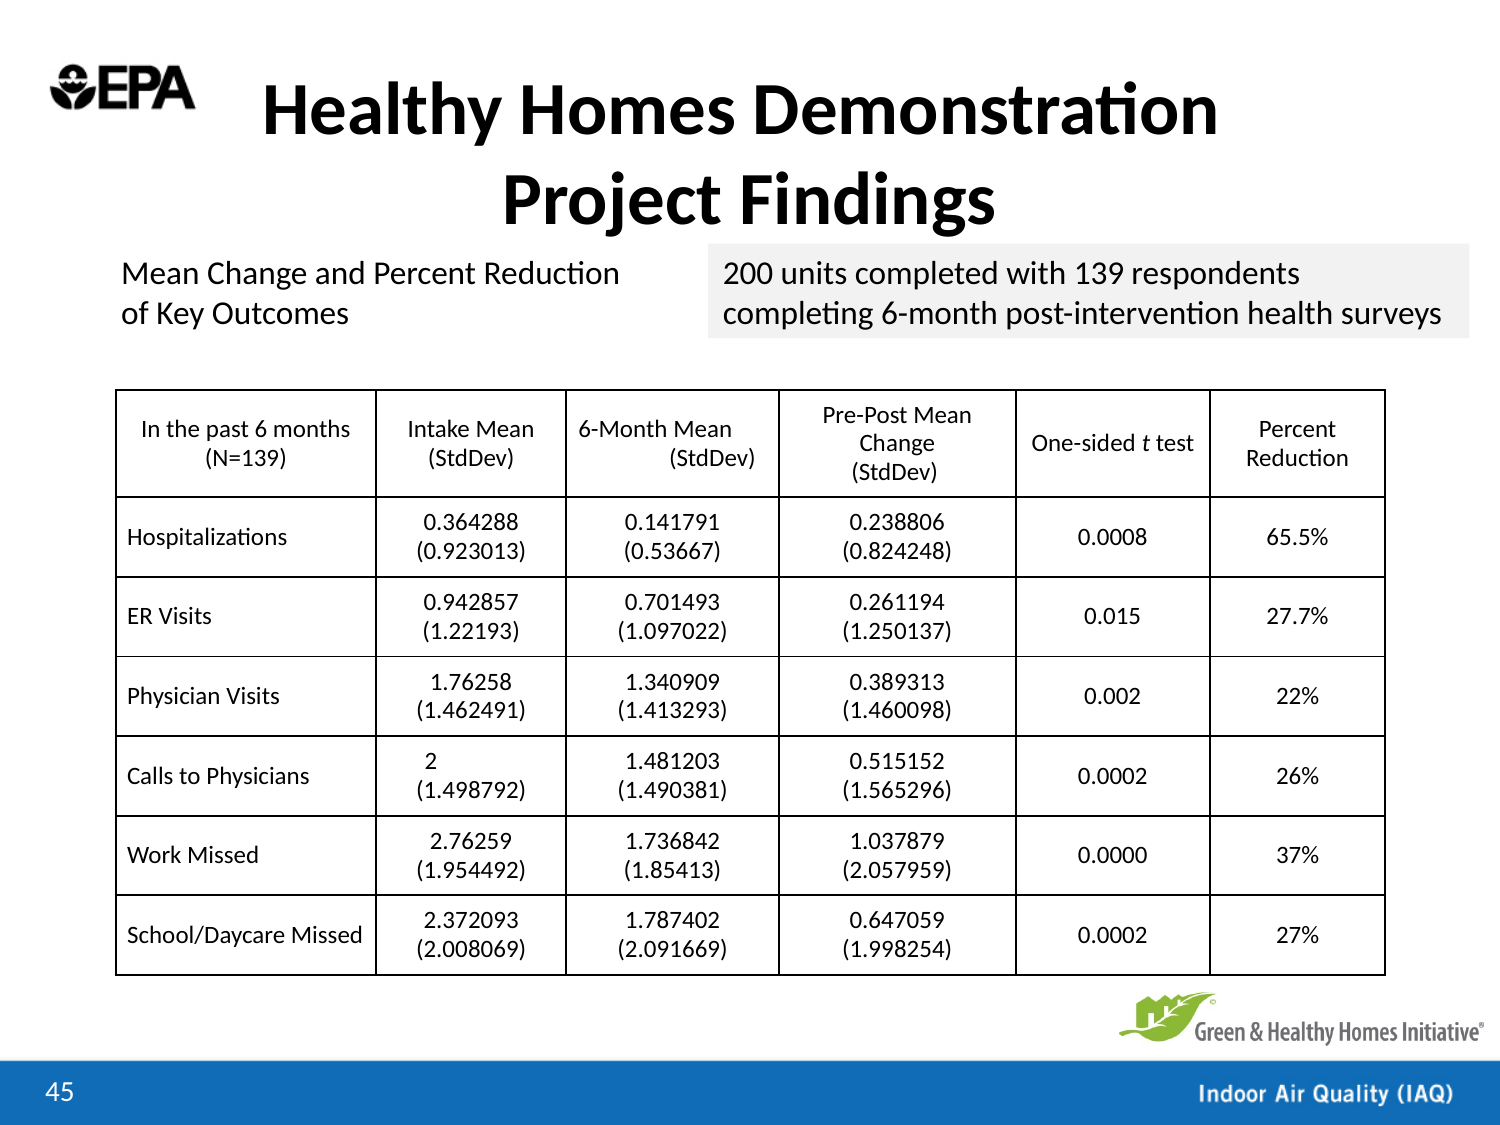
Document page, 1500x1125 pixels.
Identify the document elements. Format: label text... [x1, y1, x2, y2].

table_cell 37% [1211, 817, 1384, 894]
table_header In the past 6 months (N=139) [117, 391, 375, 496]
table_cell 1.736842 (1.85413) [567, 817, 778, 894]
table_cell 2.76259 (1.954492) [377, 817, 565, 894]
table_cell 0.0002 [1017, 737, 1209, 815]
table_header 6-Month Mean (StdDev) [567, 391, 778, 496]
table_cell 0.389313 (1.460098) [780, 657, 1015, 735]
table_cell 27% [1211, 896, 1384, 974]
table_cell 1.76258 (1.462491) [377, 657, 565, 735]
table_cell 0.238806 (0.824248) [780, 498, 1015, 576]
table_cell 0.701493 (1.097022) [567, 578, 778, 656]
picture [0, 16, 1500, 1125]
table_cell 2 (1.498792) [377, 737, 565, 815]
table_cell 0.515152 (1.565296) [780, 737, 1015, 815]
table_cell 0.261194 (1.250137) [780, 578, 1015, 656]
table_cell 65.5% [1211, 498, 1384, 576]
table_cell 0.0000 [1017, 817, 1209, 894]
table_cell 27.7% [1211, 578, 1384, 656]
table_cell 1.037879 (2.057959) [780, 817, 1015, 894]
table_cell 0.647059 (1.998254) [780, 896, 1015, 974]
table_cell ER Visits [117, 578, 375, 656]
table_cell Calls to Physicians [117, 737, 375, 815]
table_cell 26% [1211, 737, 1384, 815]
table_cell 0.364288 (0.923013) [377, 498, 565, 576]
table_cell 0.141791 (0.53667) [567, 498, 778, 576]
table_cell 2.372093 (2.008069) [377, 896, 565, 974]
table_cell 1.340909 (1.413293) [567, 657, 778, 735]
table_cell Physician Visits [117, 657, 375, 735]
table_cell 0.942857 (1.22193) [377, 578, 565, 656]
table_cell 0.0008 [1017, 498, 1209, 576]
table_cell Work Missed [117, 817, 375, 894]
table_header Percent Reduction [1211, 391, 1384, 496]
title Healthy Homes Demonstration Project Findings [50, 74, 1450, 225]
table_cell 0.002 [1017, 657, 1209, 735]
table_cell Hospitalizations [117, 498, 375, 576]
table_header One-sided t test [1017, 391, 1209, 496]
table_cell 22% [1211, 657, 1384, 735]
subtitle Mean Change and Percent Reduction of Key Outcomes [106, 243, 671, 369]
table_cell School/Daycare Missed [117, 896, 375, 974]
table_cell 1.481203 (1.490381) [567, 737, 778, 815]
table_cell 0.015 [1017, 578, 1209, 656]
table_header Intake Mean (StdDev) [377, 391, 565, 496]
text_box 200 units completed with 139 respondents completing 6-month post-intervention health surveys [708, 243, 1470, 339]
table_header Pre-Post Mean Change (StdDev) [780, 391, 1015, 496]
table_cell 0.0002 [1017, 896, 1209, 974]
table_cell 1.787402 (2.091669) [567, 896, 778, 974]
